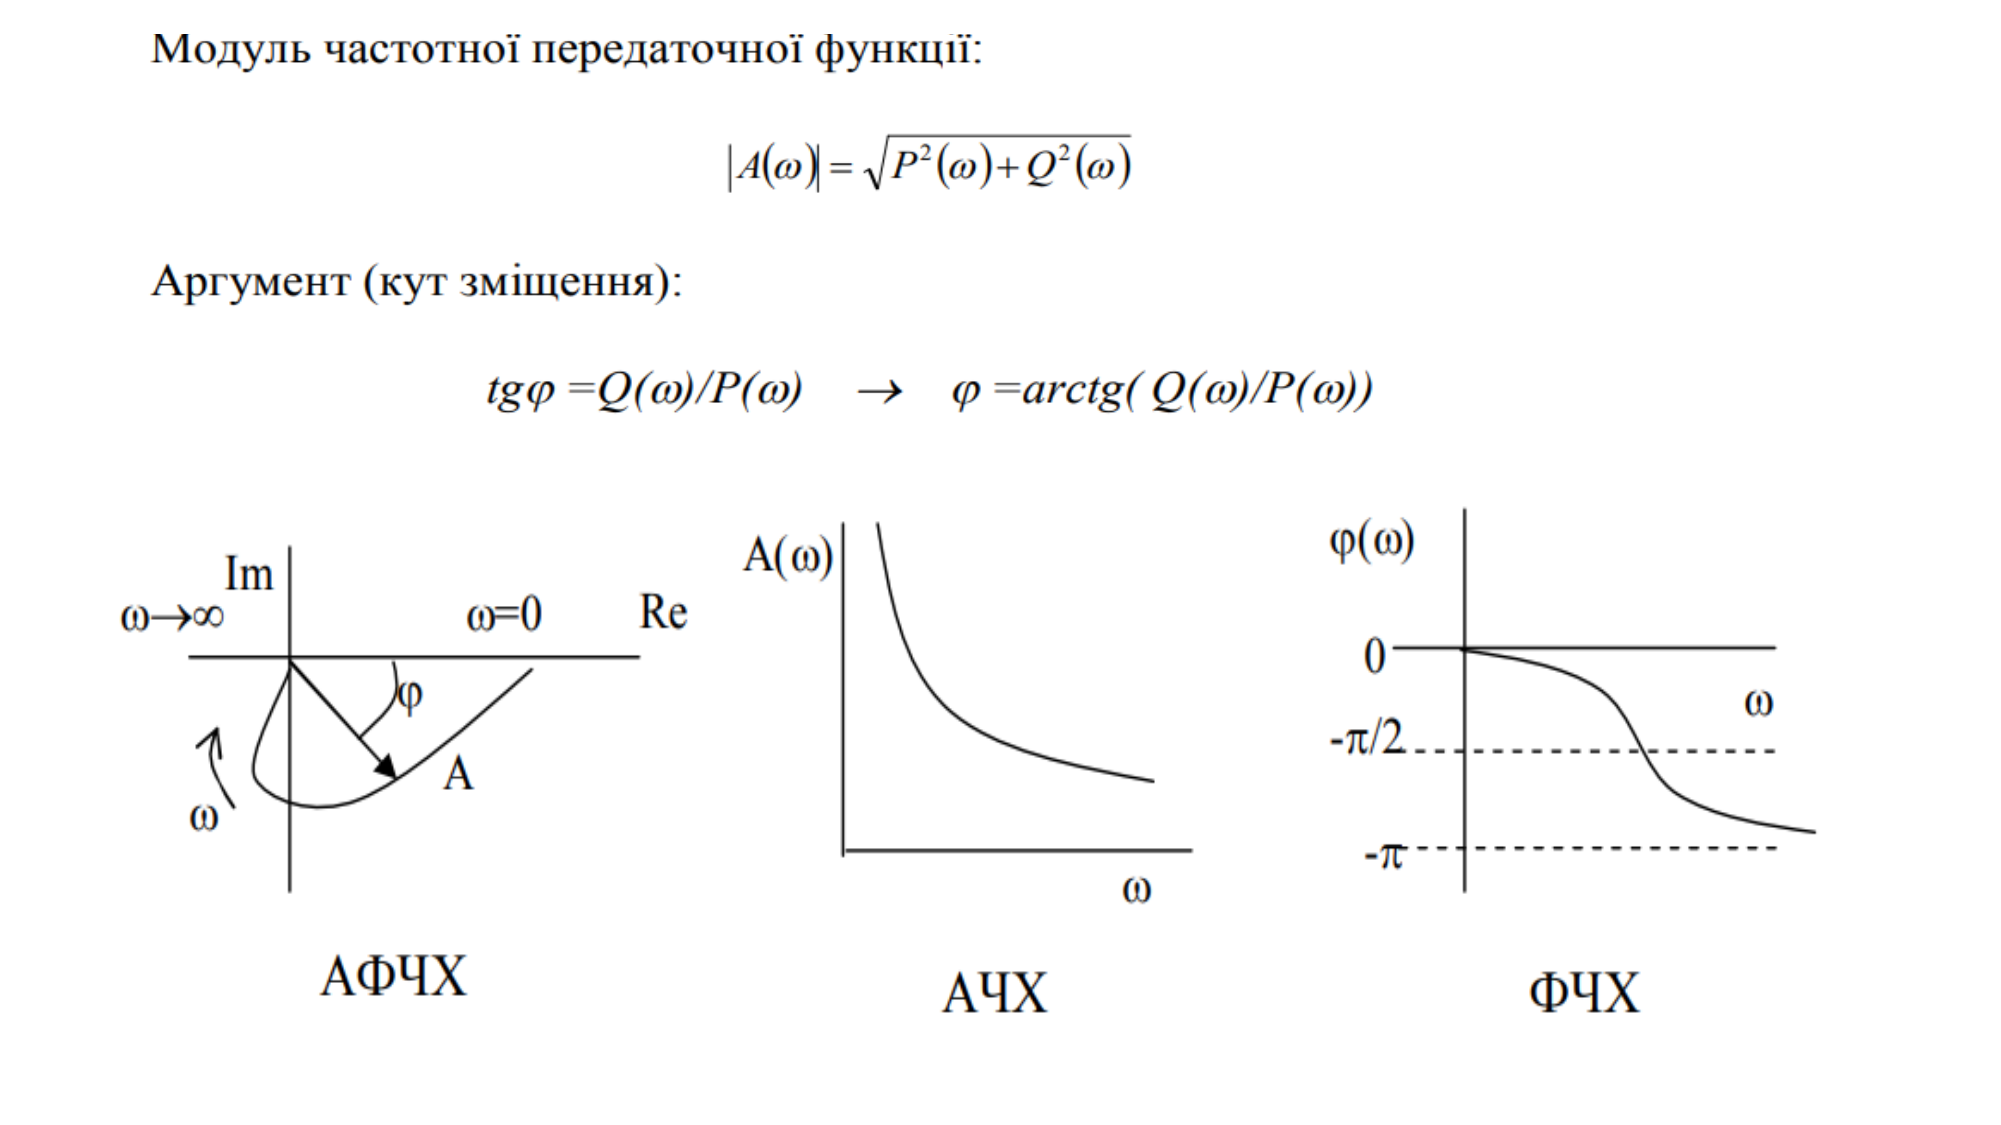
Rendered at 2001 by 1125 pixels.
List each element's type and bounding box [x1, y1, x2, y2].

list [86, 34, 1400, 444]
picture [101, 466, 1872, 1053]
